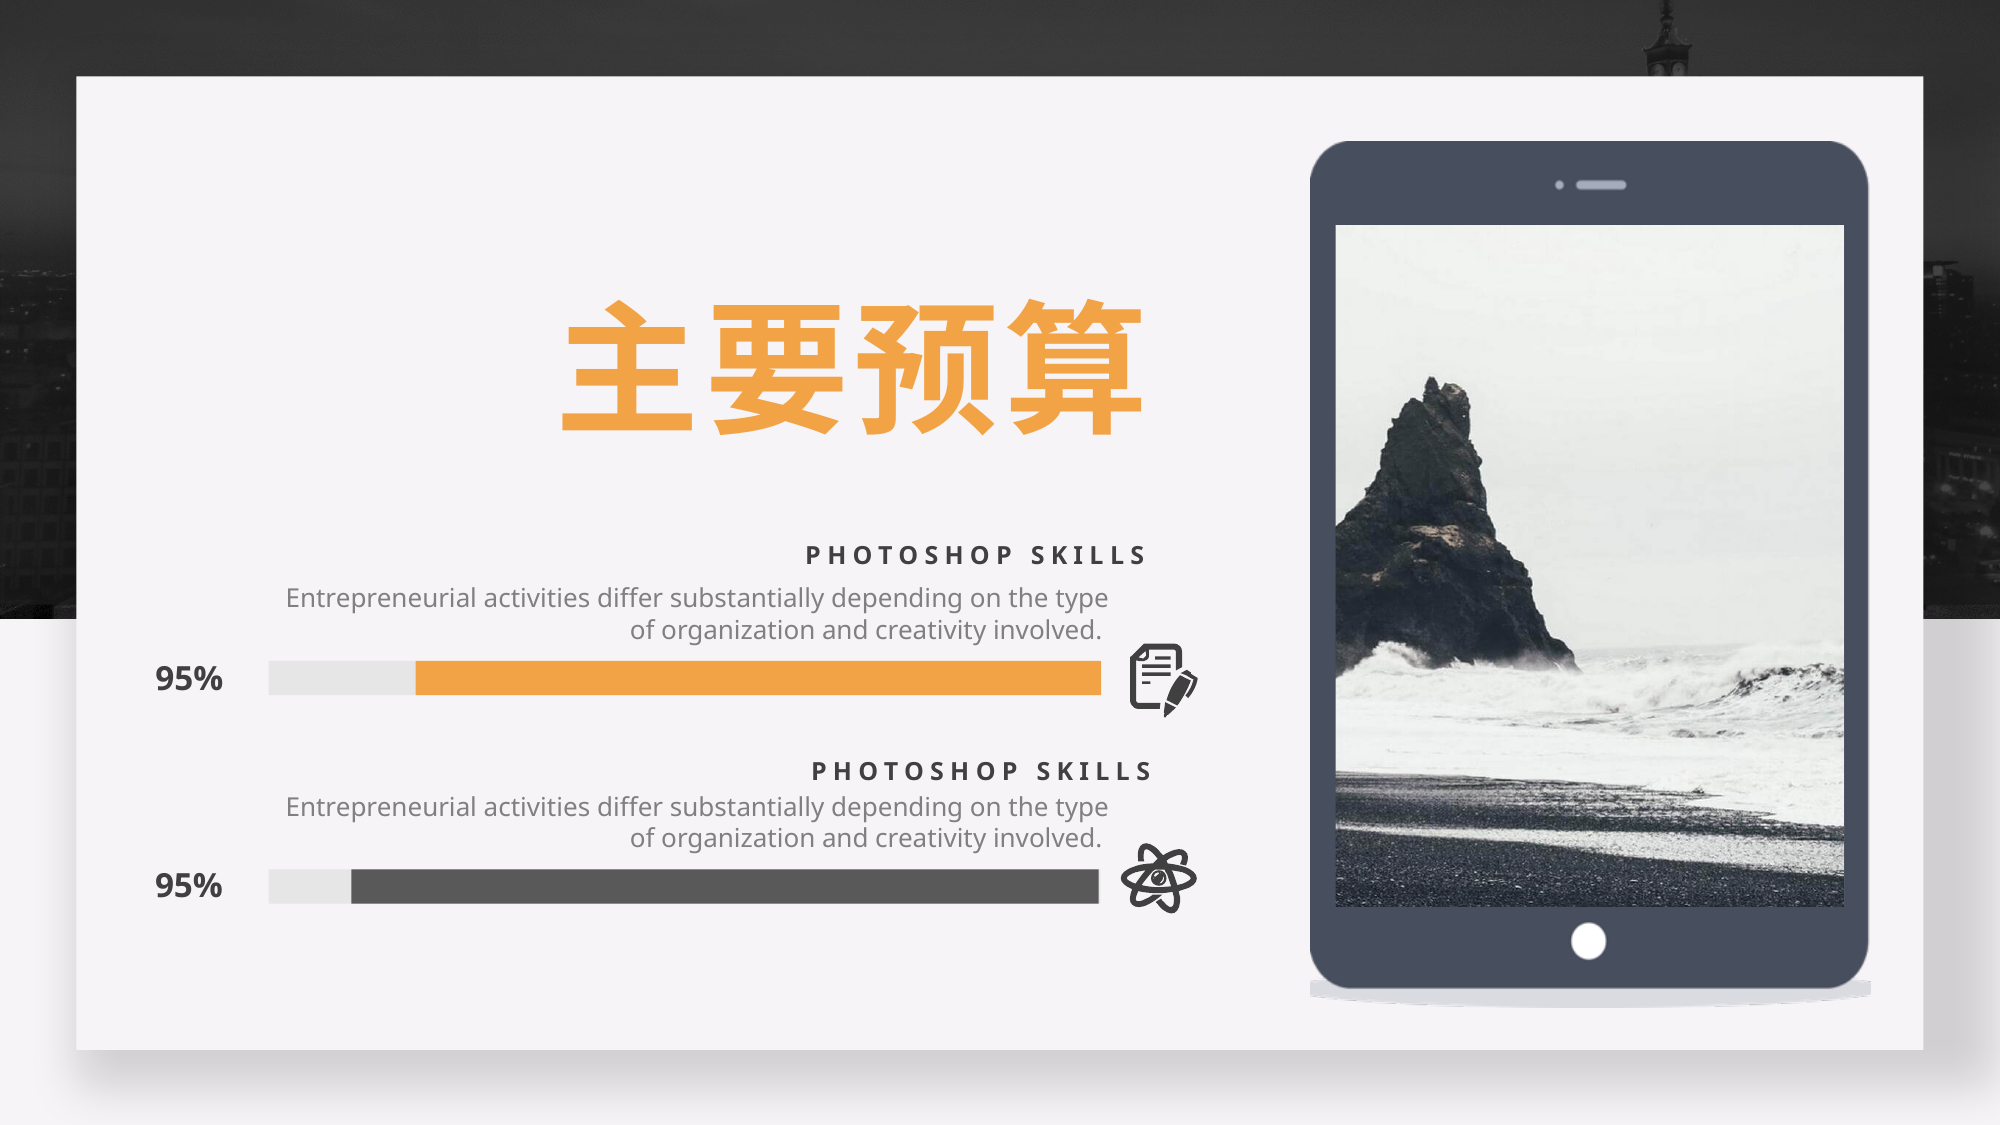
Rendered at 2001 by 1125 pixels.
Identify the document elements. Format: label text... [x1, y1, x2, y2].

text_box Entrepreneurial activities differ substantially depending on the type of organization and creativity involved. [267, 619, 1125, 652]
text_box [1166, 669, 1198, 706]
text_box [75, 619, 1924, 1051]
text_box 95% [70, 861, 238, 912]
picture [0, 0, 2000, 619]
text_box PHOTOSHOP SKILLS [796, 748, 1166, 793]
text_box Entrepreneurial activities differ substantially depending on the type of organization and creativity involved. [267, 782, 1125, 861]
text_box [1130, 643, 1183, 709]
text_box 95% [71, 654, 239, 705]
text_box [1120, 843, 1197, 914]
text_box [268, 869, 1101, 904]
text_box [1310, 141, 1871, 1008]
text_box [1163, 702, 1176, 718]
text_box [268, 660, 1101, 696]
